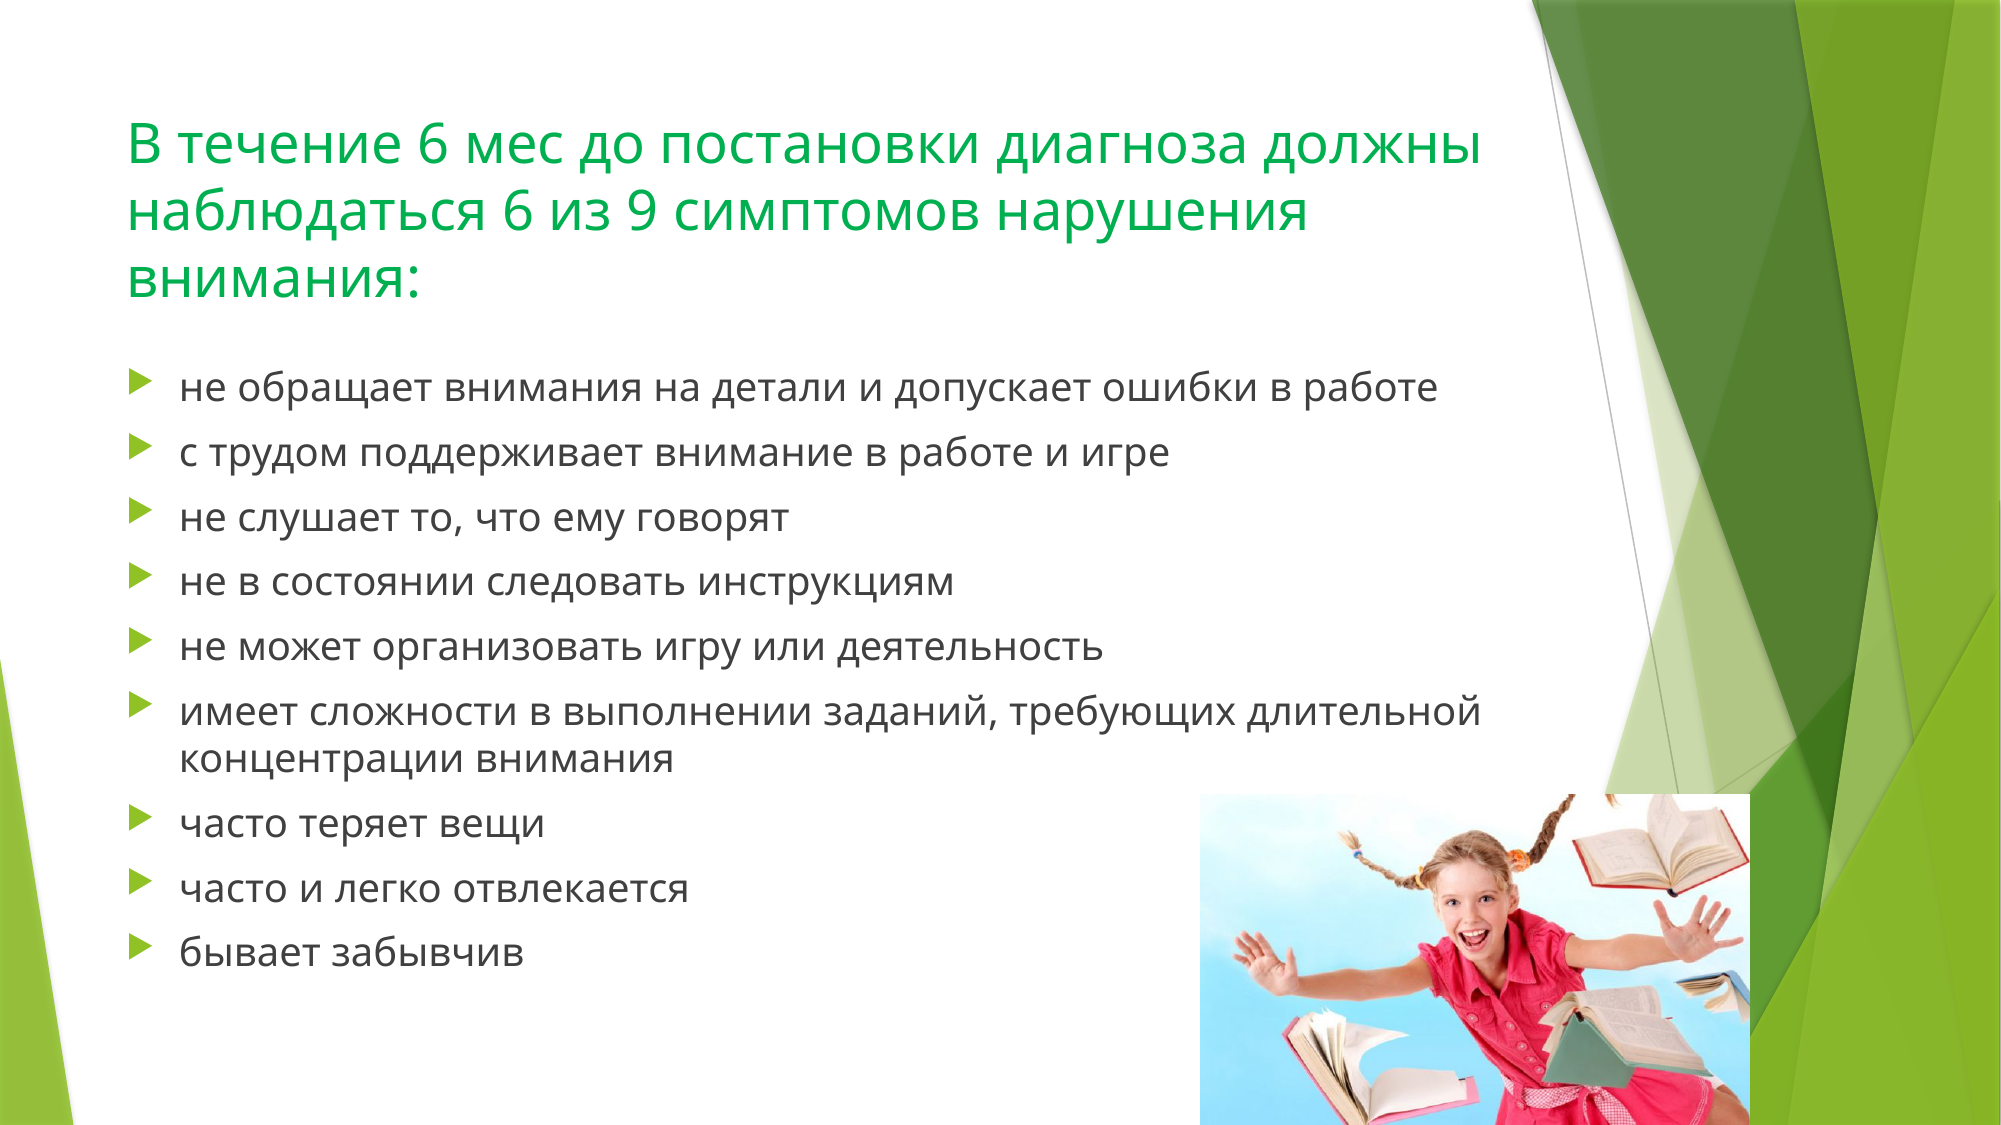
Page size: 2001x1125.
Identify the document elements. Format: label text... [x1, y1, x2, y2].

list не обращает внимания на детали и допускает ошибки в работе с трудом поддерживает внимание в работе и игре не слушает то, что ему говорят не в состоянии следовать инструкциям не может организовать игру или деятельность имеет сложности в выполнении заданий, требующих длительной концентрации внимания часто теряет вещи часто и легко отвлекается бывает забывчив [111, 354, 1522, 992]
title В течение 6 мес до постановки диагноза должны наблюдаться 6 из 9 симптомов нарушения внимания: [111, 99, 1522, 317]
picture [1200, 794, 1751, 1125]
